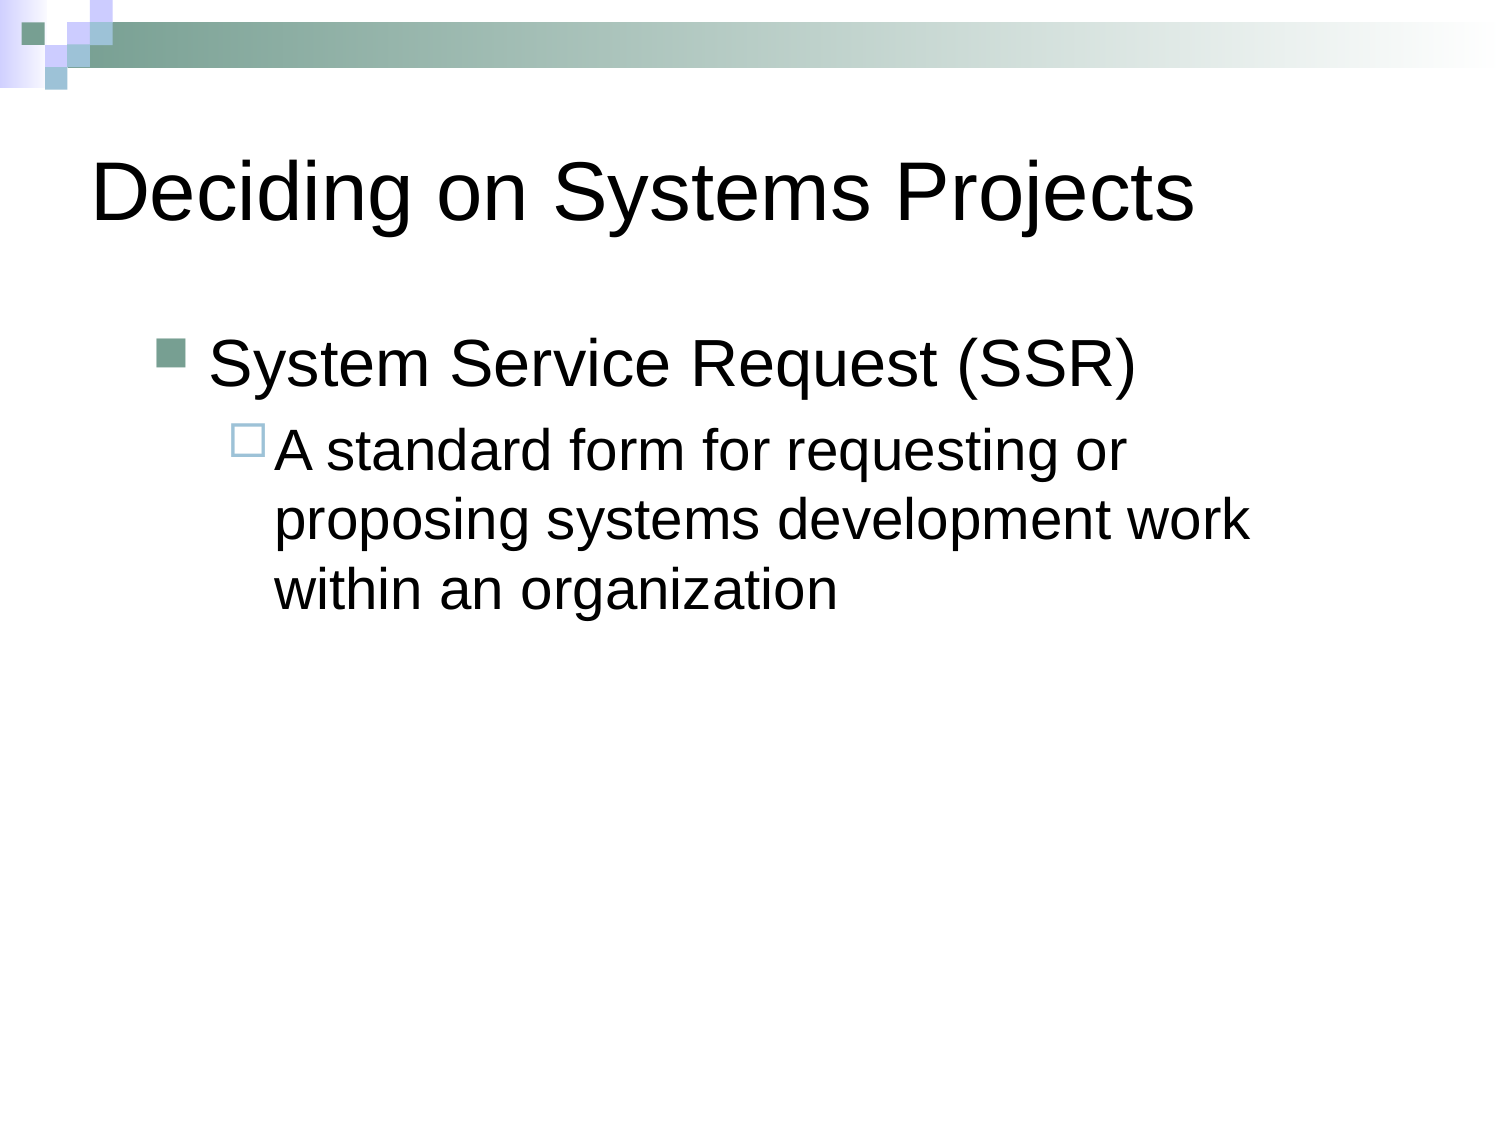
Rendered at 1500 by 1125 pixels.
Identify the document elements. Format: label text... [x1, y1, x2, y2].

title Deciding on Systems Projects [74, 74, 1426, 301]
list System Service Request (SSR) A standard form for requesting or proposing systems development work within an organization [137, 312, 1413, 651]
